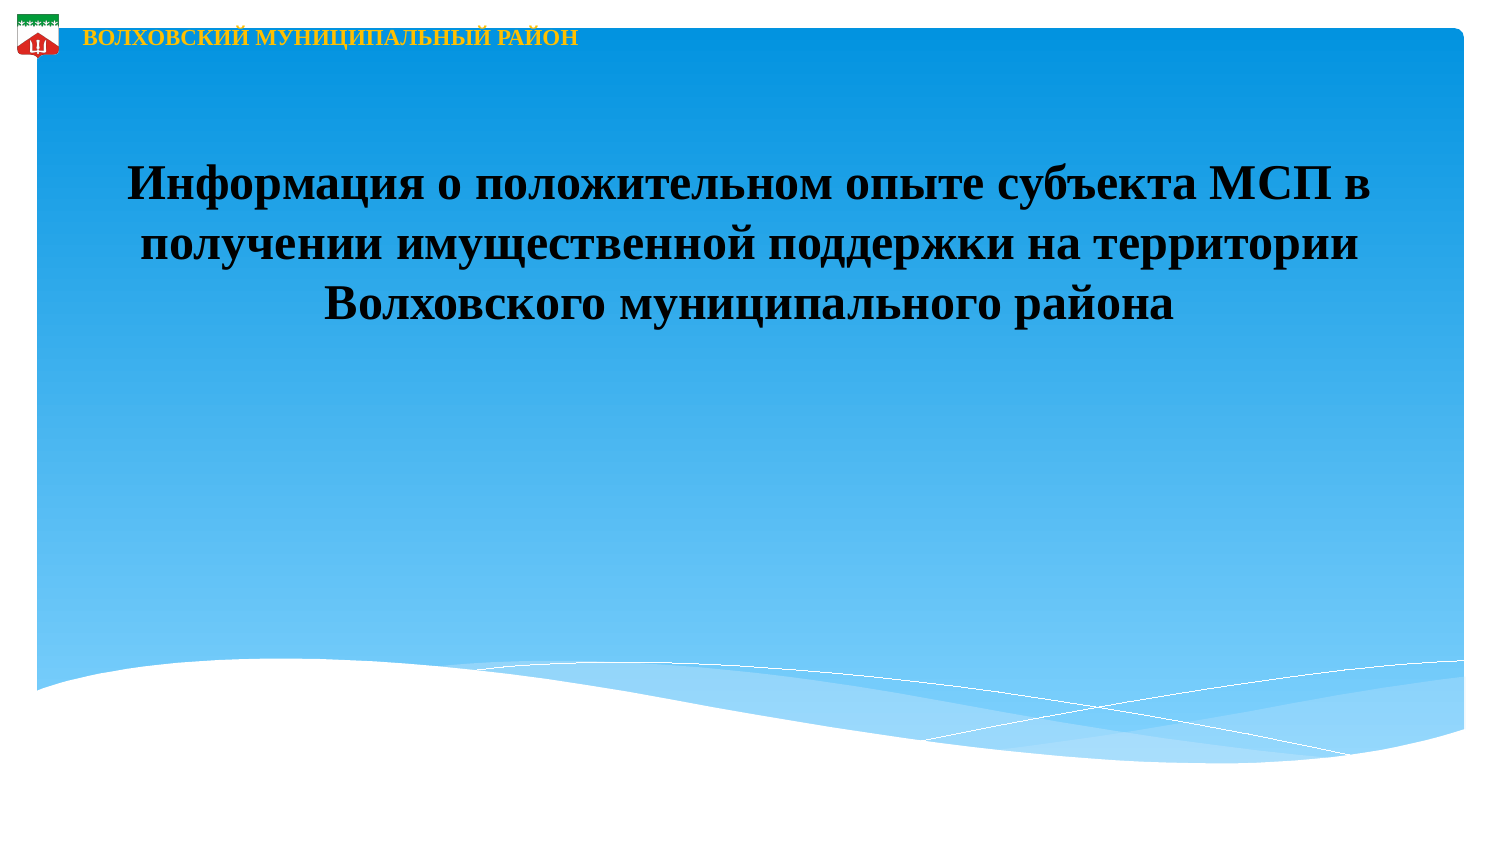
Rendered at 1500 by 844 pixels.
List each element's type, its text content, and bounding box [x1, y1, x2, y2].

text_box ВОЛХОВСКИЙ МУНИЦИПАЛЬНЫЙ РАЙОН [64, 15, 597, 58]
title Информация о положительном опыте субъекта МСП в получении имущественной поддержки на территории Волховского муниципального района [112, 55, 1388, 337]
picture [17, 13, 59, 60]
